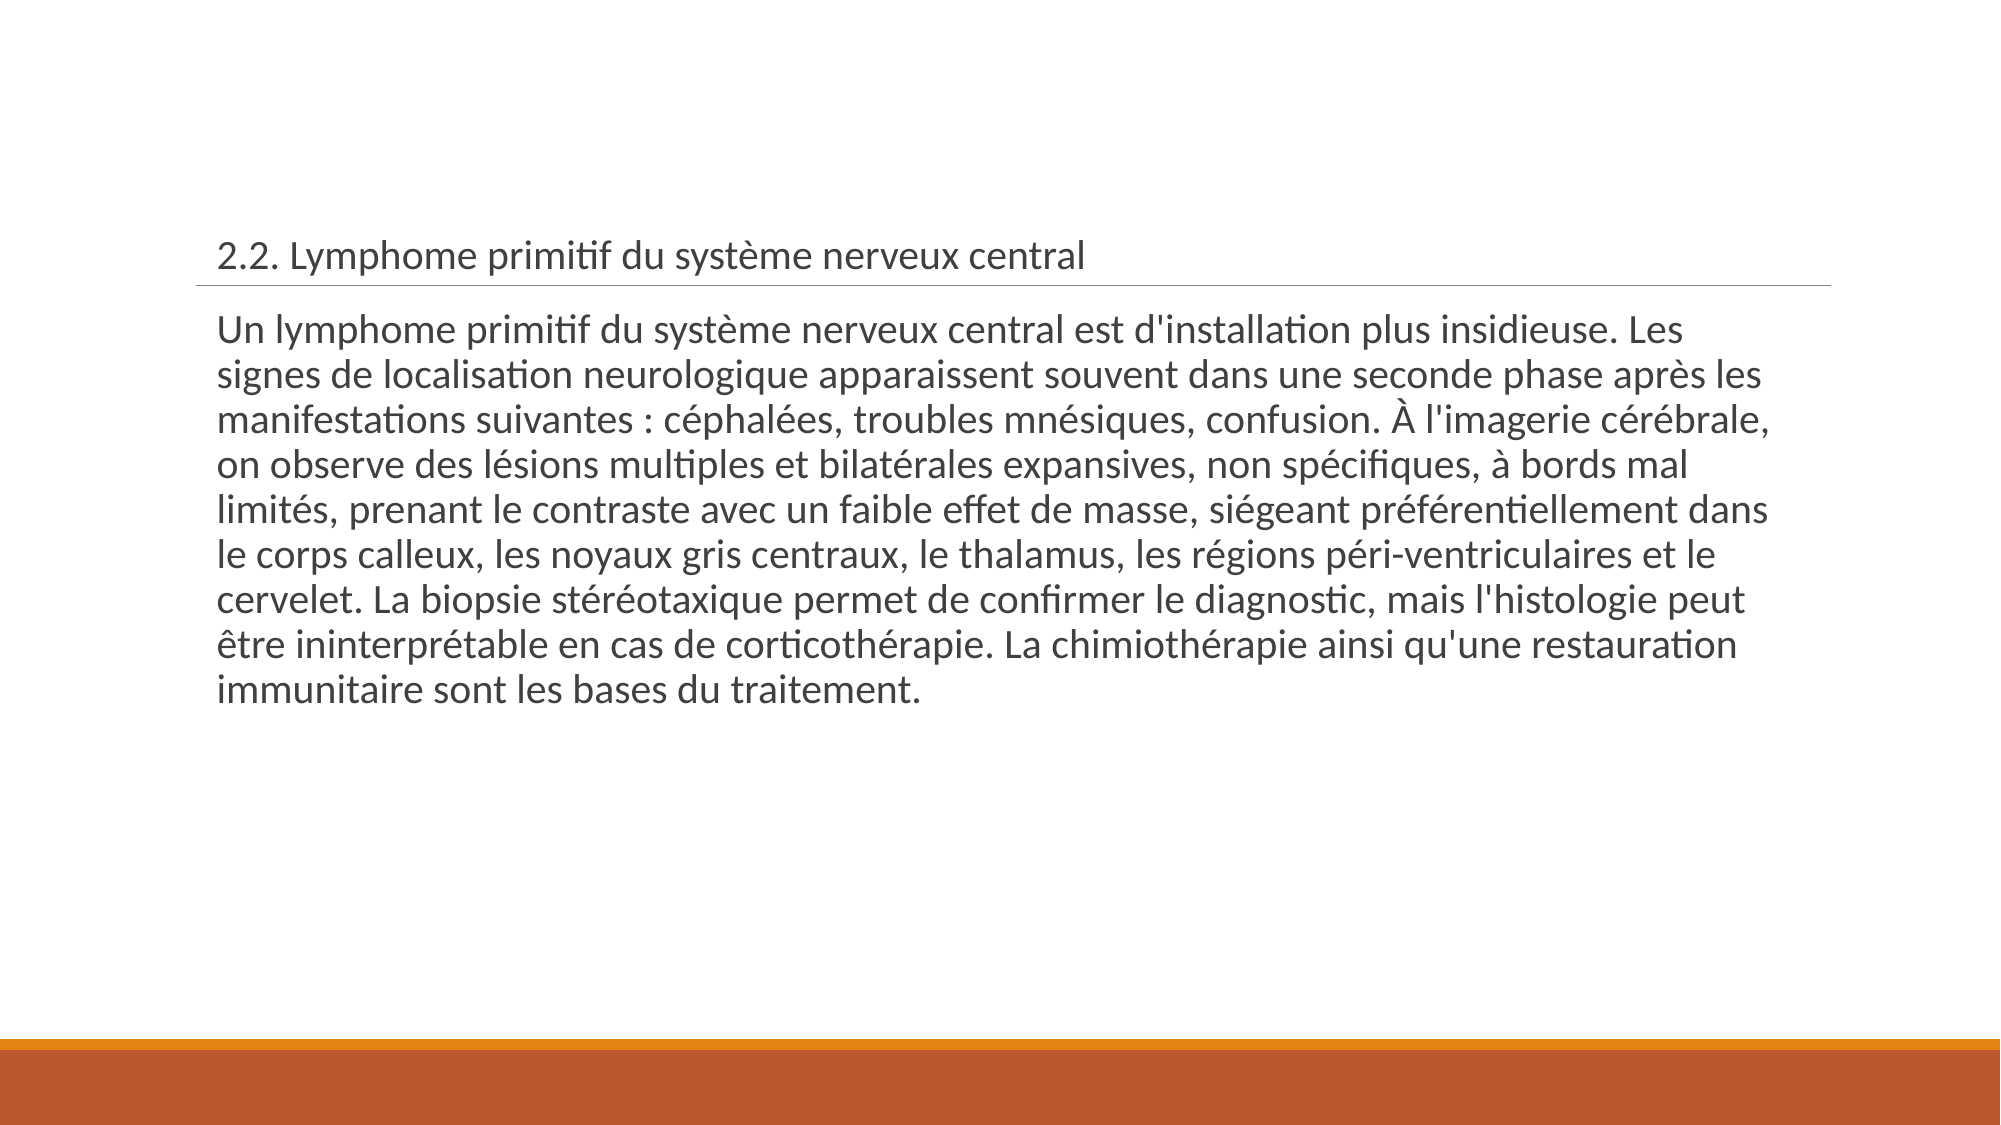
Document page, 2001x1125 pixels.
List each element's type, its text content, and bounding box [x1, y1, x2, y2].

list 2.2. Lymphome primitif du système nerveux central Un lymphome primitif du système nerveux central est d'installation plus insidieuse. Les signes de localisation neurologique apparaissent souvent dans une seconde phase après les manifestations suivantes : céphalées, troubles mnésiques, confusion. À l'imagerie cérébrale, on observe des lésions multiples et bilatérales expansives, non spécifiques, à bords mal limités, prenant le contraste avec un faible effet de masse, siégeant préférentiellement dans le corps calleux, les noyaux gris centraux, le thalamus, les régions péri-ventriculaires et le cervelet. La biopsie stéréotaxique permet de confirmer le diagnostic, mais l'histologie peut être ininterprétable en cas de corticothérapie. La chimiothérapie ainsi qu'une restauration immunitaire sont les bases du traitement. [216, 225, 1792, 934]
